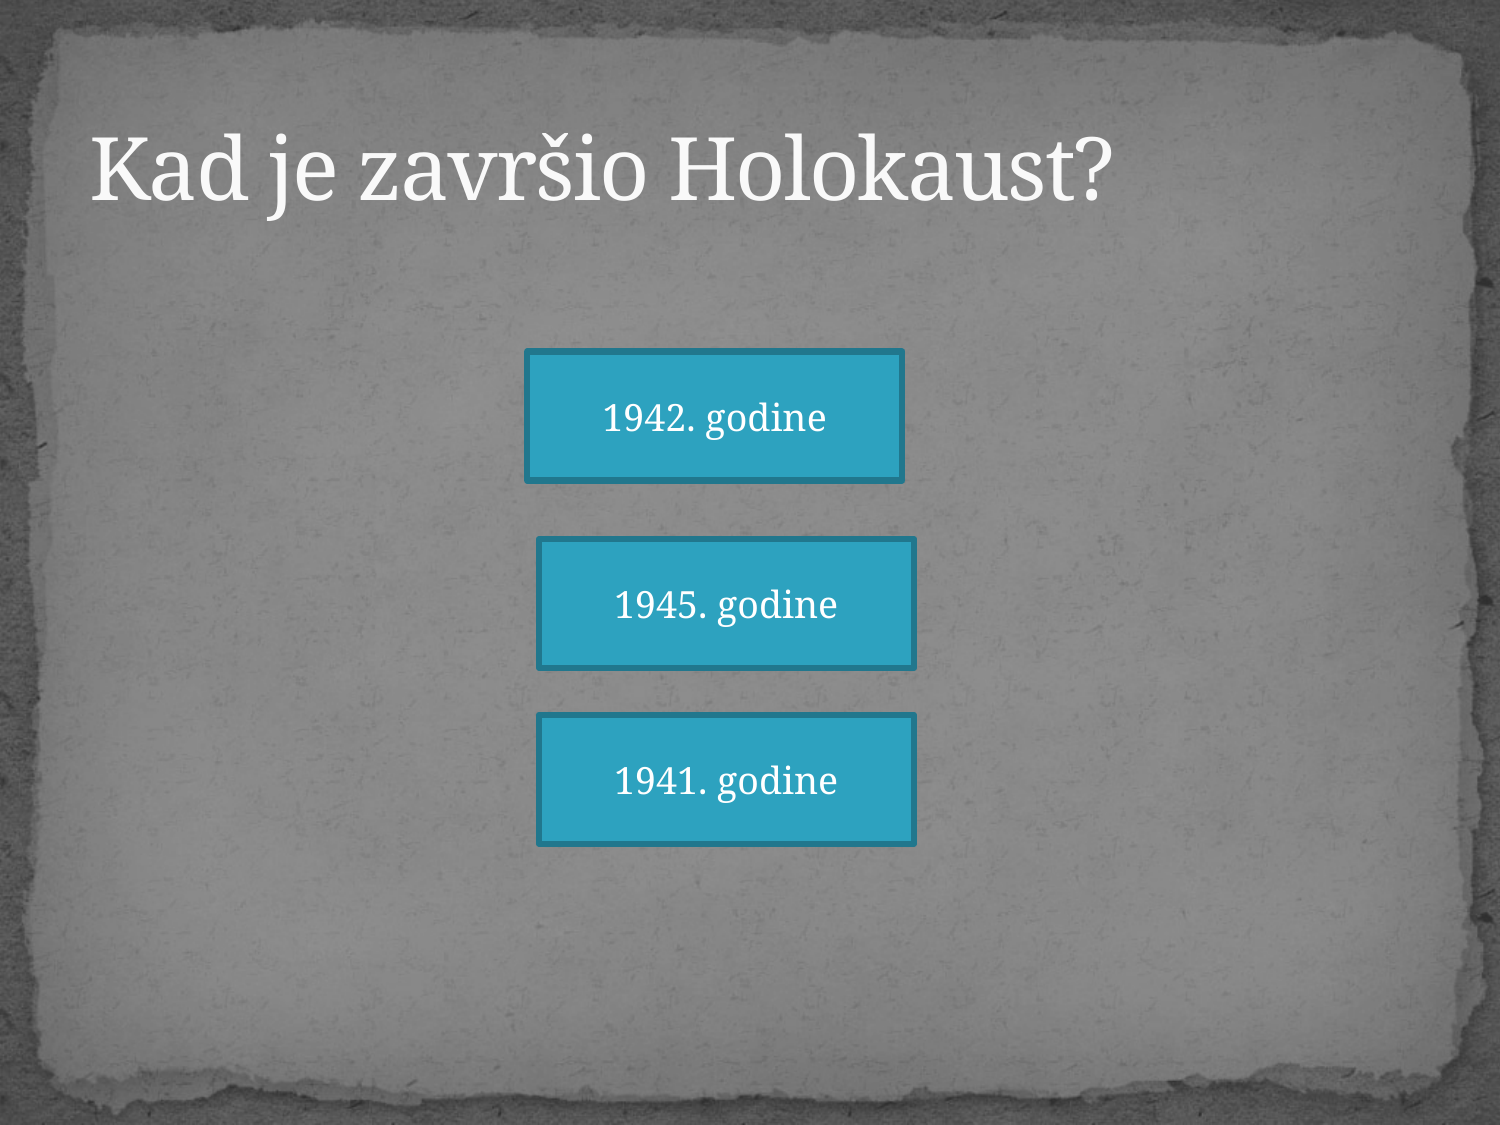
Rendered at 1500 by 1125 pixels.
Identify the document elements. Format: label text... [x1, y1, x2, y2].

text_box 1941. godine [536, 712, 917, 847]
title Kad je završio Holokaust? [74, 24, 1425, 225]
text_box 1945. godine [536, 536, 917, 671]
text_box 1942. godine [524, 348, 905, 484]
